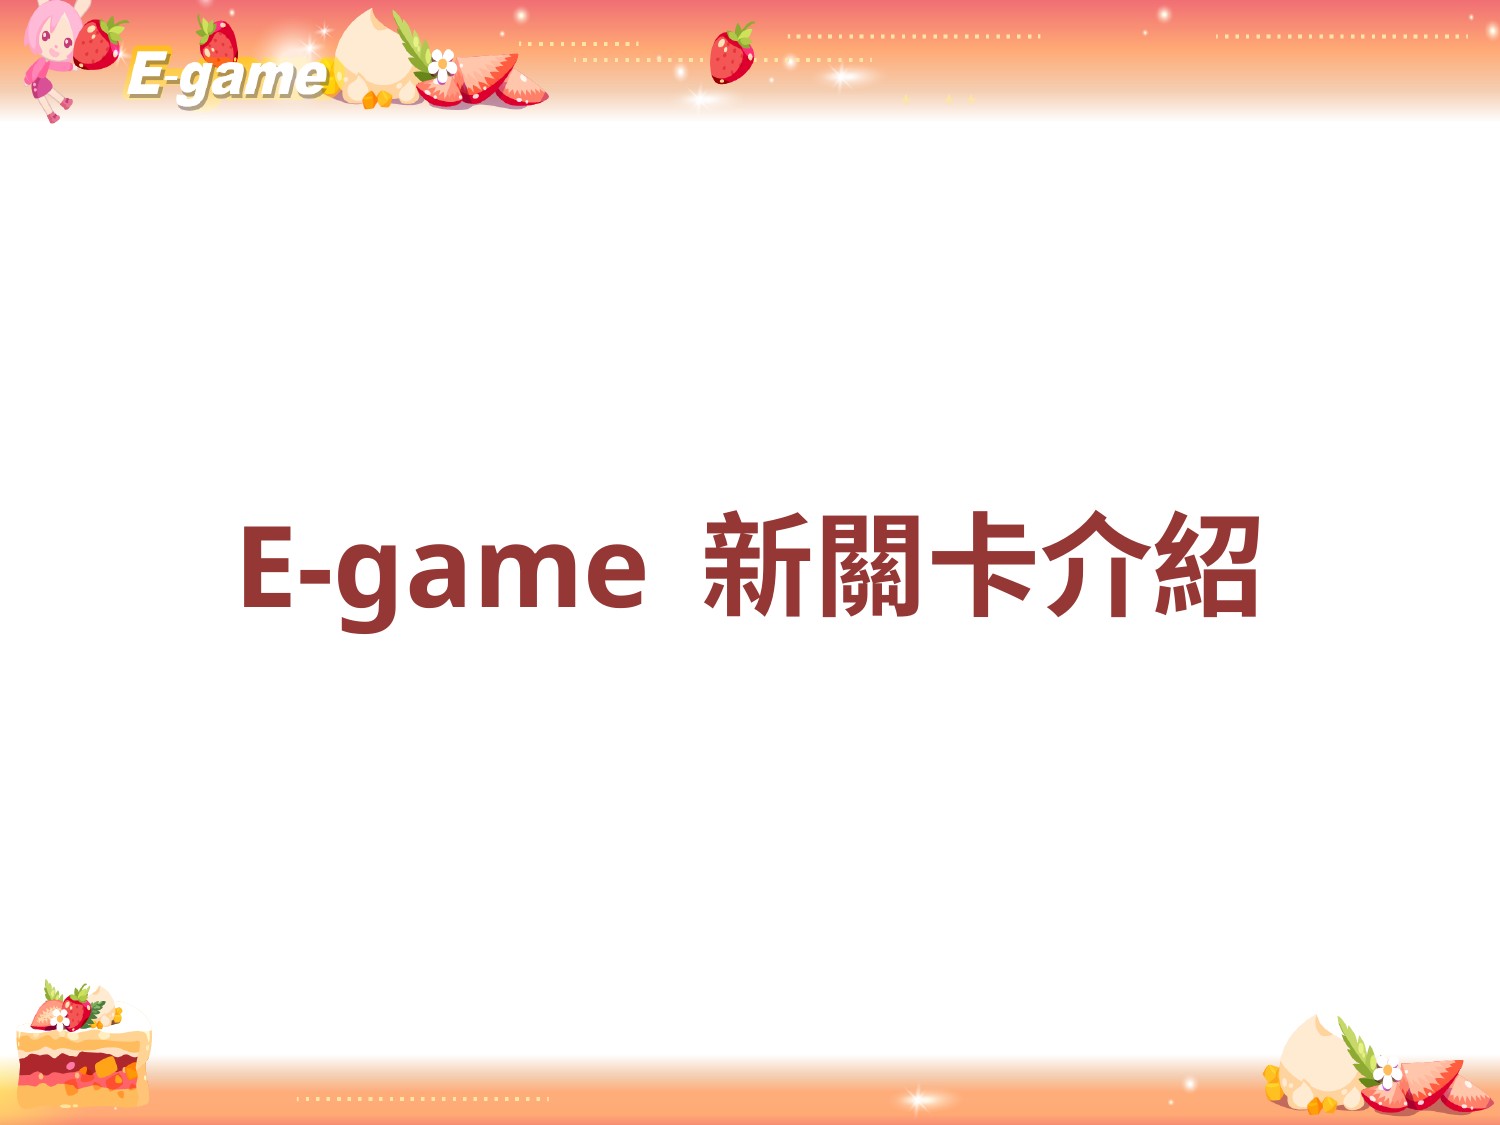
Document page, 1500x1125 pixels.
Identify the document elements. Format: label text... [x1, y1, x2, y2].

picture [0, 0, 1500, 1125]
title E-game 新關卡介紹 [112, 441, 1388, 683]
